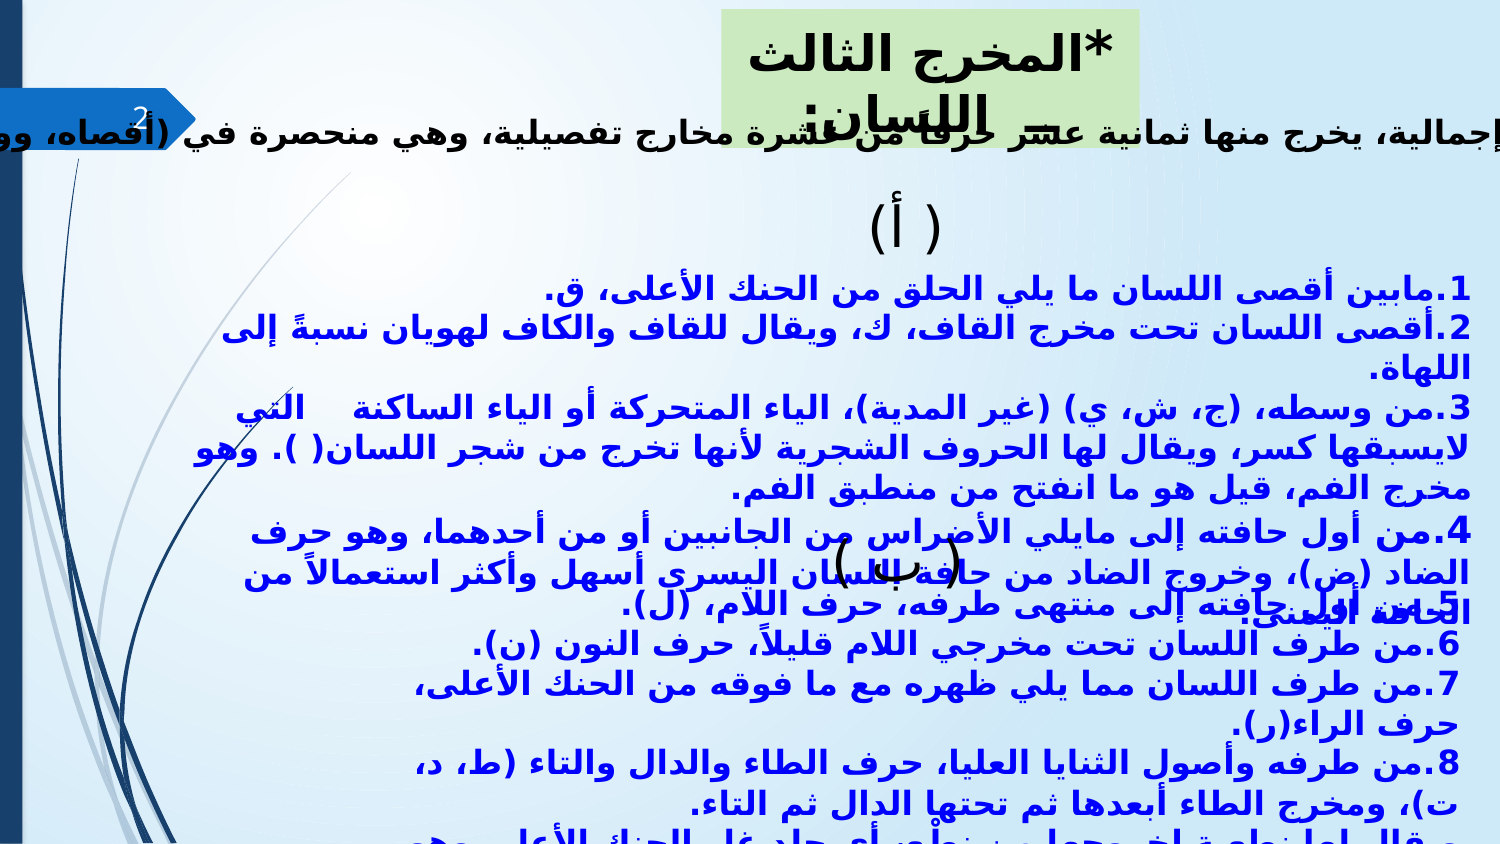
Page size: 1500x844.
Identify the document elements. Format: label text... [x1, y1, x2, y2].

text_box ( أ) [837, 185, 956, 265]
slide_number 2 [65, 96, 162, 105]
text_box 1.مابين أقصى اللسان ما يلي الحلق من الحنك الأعلى، ق. 2.أقصى اللسان تحت مخرج القاف، ك، ويقال للقاف والكاف لهويان نسبةً إلى اللهاة. 3.من وسطه، (ج، ش، ي) (غير المدية)، الياء المتحركة أو الياء الساكنة التي لايسبقها كسر، ويقال لها الحروف الشجرية لأنها تخرج من شجر اللسان( ). وهو مخرج الفم، قيل هو ما انفتح من منطبق الفم. 4.من أول حافته إلى مايلي الأضراس من الجانبين أو من أحدهما، وهو حرف الضاد (ض)، وخروج الضاد من حافة اللسان اليسرى أسهل وأكثر استعمالاً من الحافة اليمنى. [159, 261, 1484, 637]
text_box ( ب ) [802, 519, 976, 576]
text_box 5.من أول حافته إلى منتهى طرفه، حرف اللام، (ل). 6.من طرف اللسان تحت مخرجي اللام قليلاً، حرف النون (ن). 7.من طرف اللسان مما يلي ظهره مع ما فوقه من الحنك الأعلى، حرف الراء(ر). 8.من طرفه وأصول الثنايا العليا، حرف الطاء والدال والتاء (ط، د، ت)، ومخرج الطاء أبعدها ثم تحتها الدال ثم التاء. ويقال لها نطعية لخروجها من نِطْع، أي جلد غار الحنك الأعلى وهو سقفه وثنايا الأسنان المتقدمة، والنطع: الجلدة الملتزقة بعظم الخليقاء فيها آثار كالتحزيز [336, 576, 1472, 844]
text_box *المخرج الثالث ــ اللسان: [721, 9, 1140, 105]
text_box هو مخرج عام لعشرة مخارج إجمالية، يخرج منها ثمانية عشر حرفاً من عشرة مخارج تفصيلية، وهي منحصرة في (أقصاه، ووسطه، وحافته، وطرفه): [0, 105, 1500, 157]
